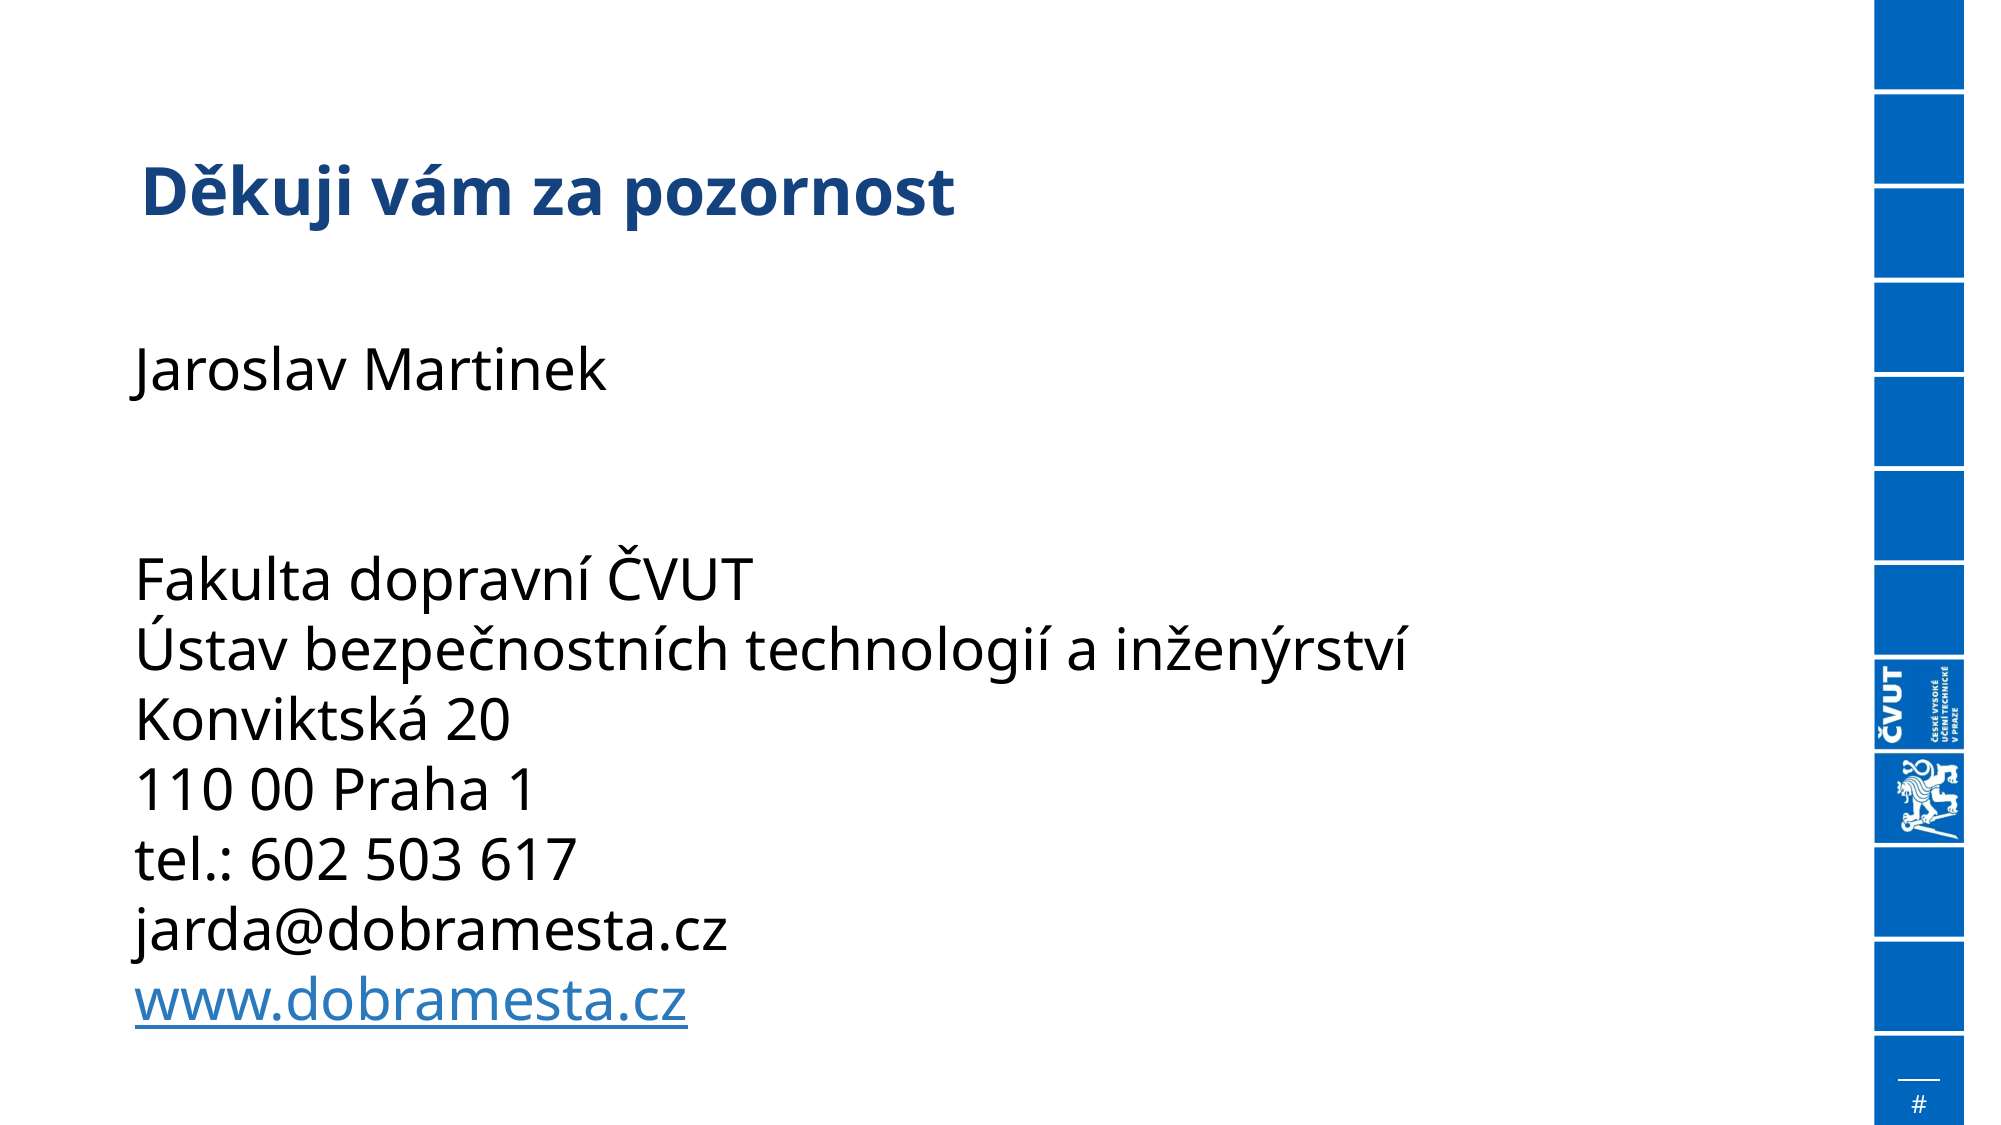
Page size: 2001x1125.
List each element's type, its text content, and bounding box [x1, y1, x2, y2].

picture [1875, 660, 1963, 842]
text_box Jaroslav Martinek Fakulta dopravní ČVUT Ústav bezpečnostních technologií a inženýrství Konviktská 20 110 00 Praha 1 tel.: 602 503 617 jarda@dobramesta.cz www.dobramesta.cz [114, 322, 1690, 1118]
text_box Děkuji vám za pozornost [120, 110, 1489, 268]
